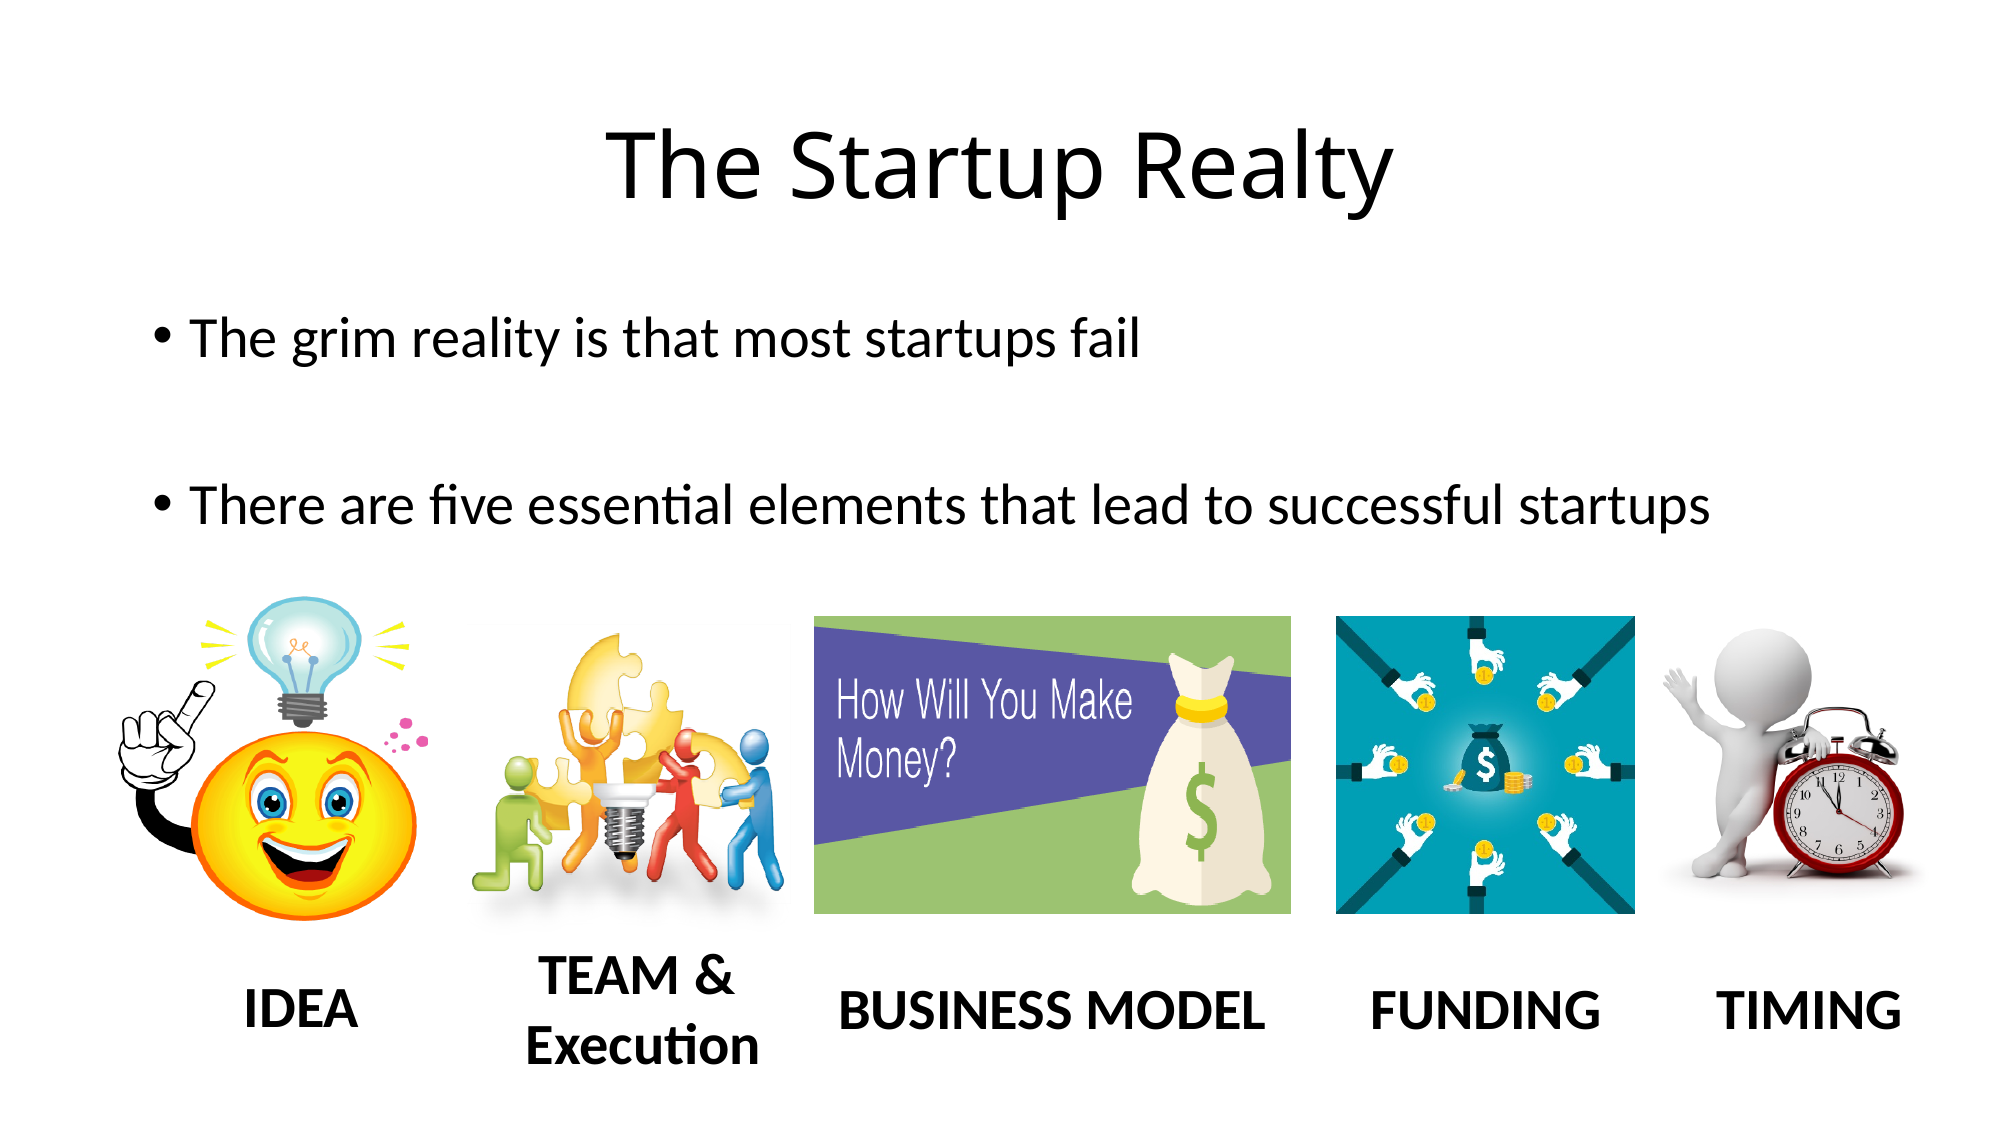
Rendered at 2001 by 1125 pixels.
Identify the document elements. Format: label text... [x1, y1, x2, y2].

picture [1336, 609, 1936, 920]
list The grim reality is that most startups fail There are five essential elements that lead to successful startups [137, 299, 1863, 1014]
text_box IDEA [229, 961, 375, 1047]
picture [116, 595, 428, 921]
title The Startup Realty [137, 59, 1863, 278]
text_box BUSINESS MODEL [823, 964, 1282, 1049]
picture [467, 595, 794, 948]
text_box TIMING [1701, 964, 1918, 1049]
text_box TEAM & Execution [510, 948, 776, 1084]
text_box FUNDING [1355, 964, 1617, 1049]
picture [814, 616, 1291, 914]
